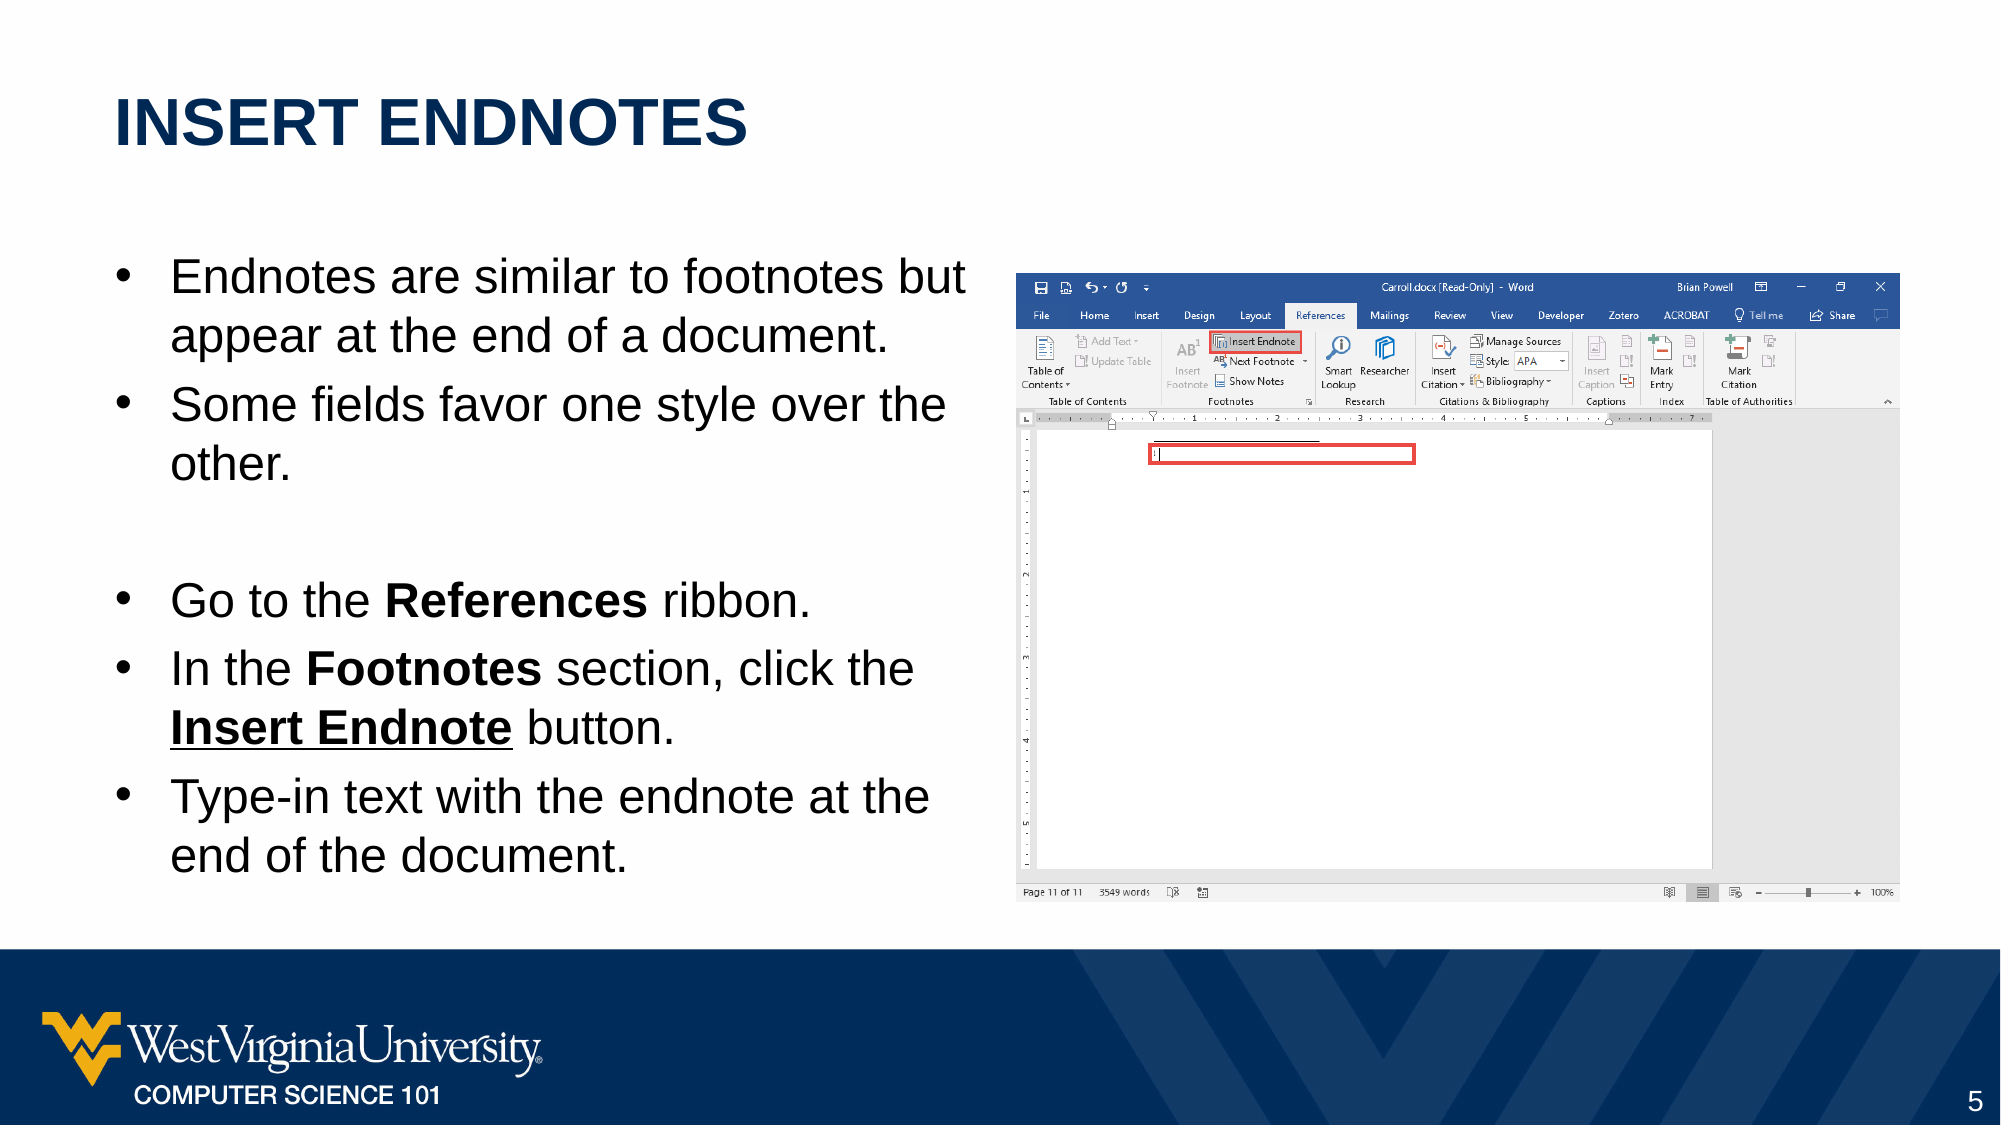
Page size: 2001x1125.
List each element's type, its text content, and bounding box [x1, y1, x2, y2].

picture [0, 0, 2001, 1125]
slide_number 5 [1532, 1074, 1999, 1125]
list Endnotes are similar to footnotes but appear at the end of a document. Some fields favor one style over the other. Go to the References ribbon. In the Footnotes section, click the Insert Endnote button. Type-in text with the endnote at the end of the document. [99, 237, 984, 938]
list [1016, 273, 1901, 902]
title Insert Endnotes [99, 24, 1900, 213]
